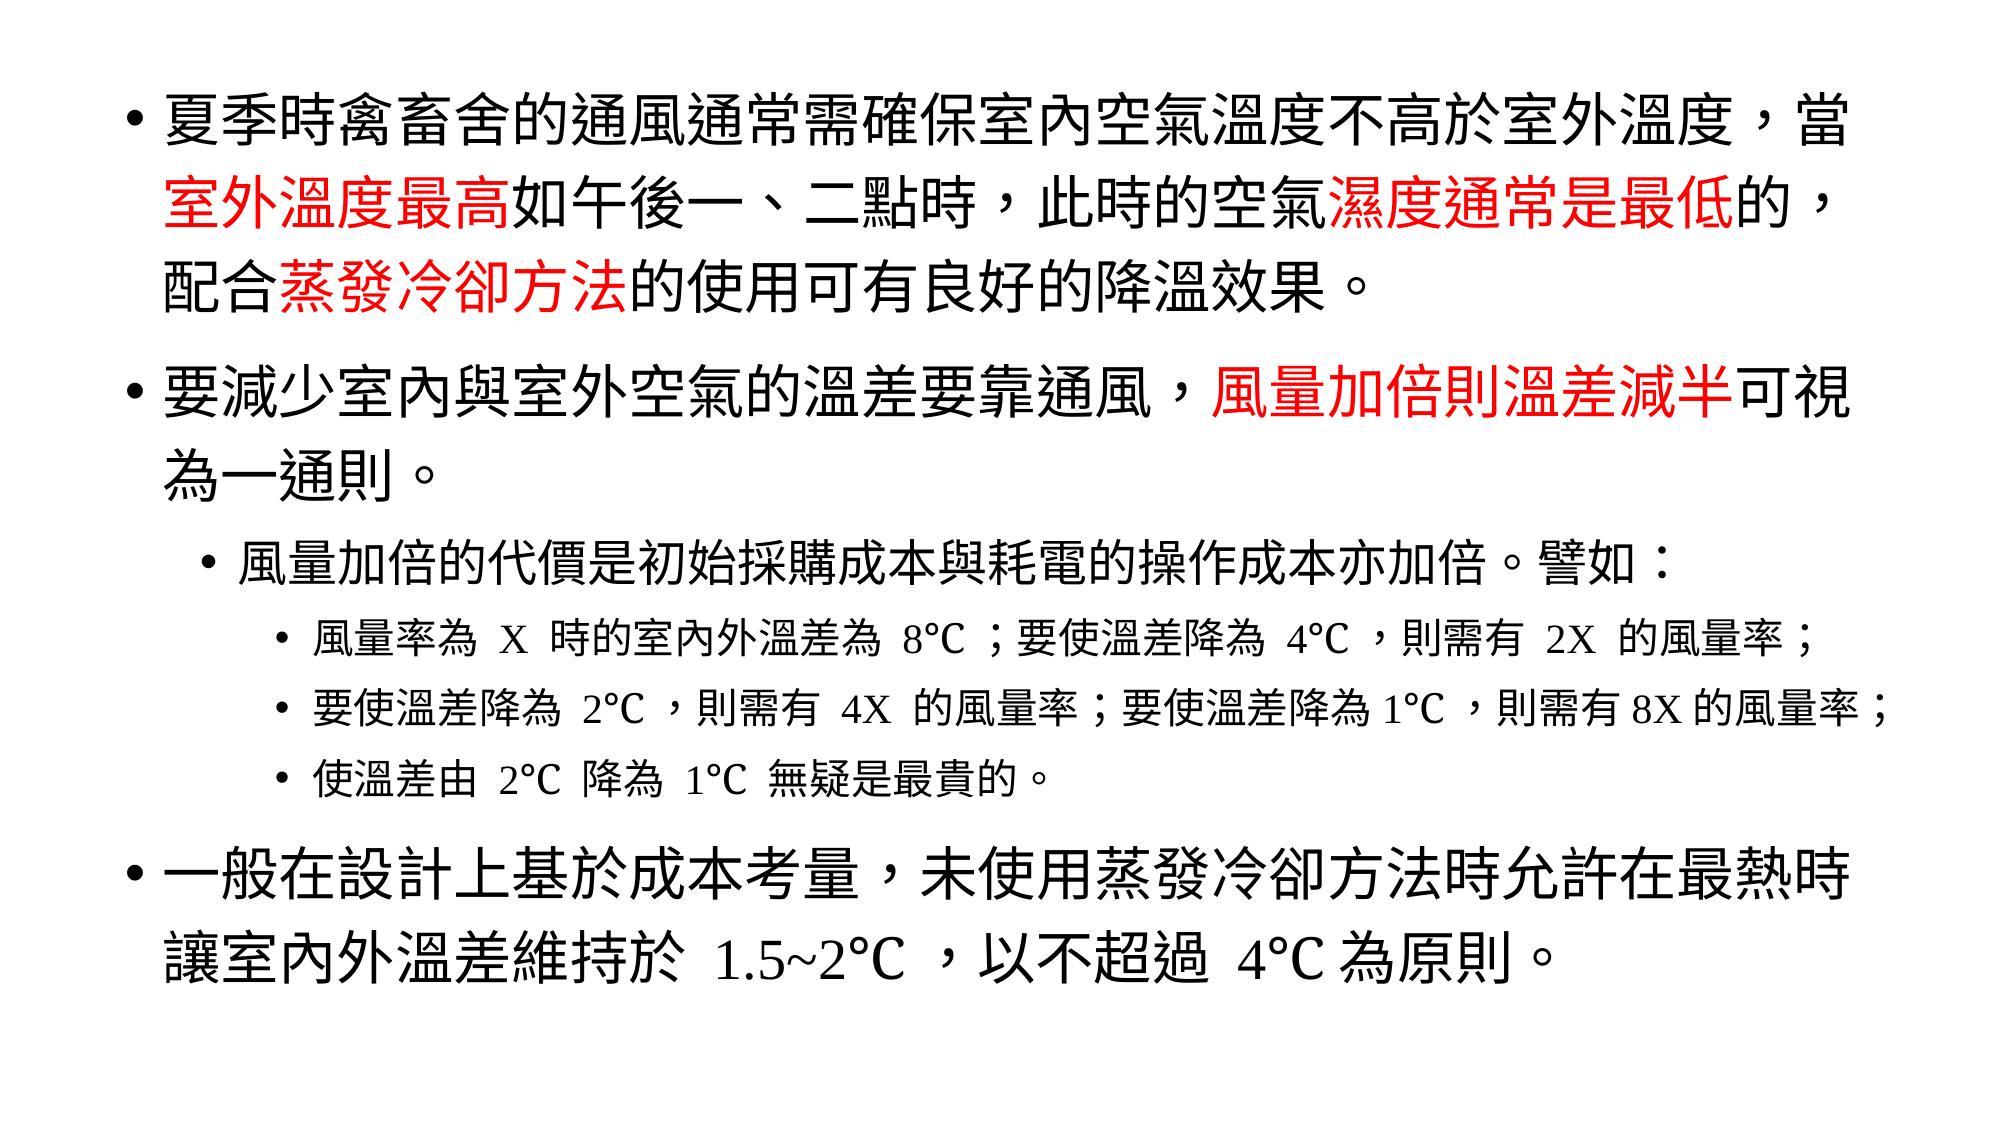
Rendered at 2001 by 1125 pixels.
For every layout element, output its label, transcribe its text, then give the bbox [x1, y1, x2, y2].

list 夏季時禽畜舍的通風通常需確保室內空氣溫度不高於室外溫度，當室外溫度最高如午後一、二點時，此時的空氣濕度通常是最低的，配合蒸發冷卻方法的使用可有良好的降溫效果。 要減少室內與室外空氣的溫差要靠通風，風量加倍則溫差減半可視為一通則。 風量加倍的代價是初始採購成本與耗電的操作成本亦加倍。譬如： 風量率為 X 時的室內外溫差為 8℃；要使溫差降為 4℃，則需有 2X 的風量率； 要使溫差降為 2℃，則需有 4X 的風量率；要使溫差降為1℃，則需有8X的風量率； 使溫差由 2℃ 降為 1℃ 無疑是最貴的。 一般在設計上基於成本考量，未使用蒸發冷卻方法時允許在最熱時讓室內外溫差維持於 1.5~2℃，以不超過 4℃為原則。 [109, 61, 1915, 1064]
